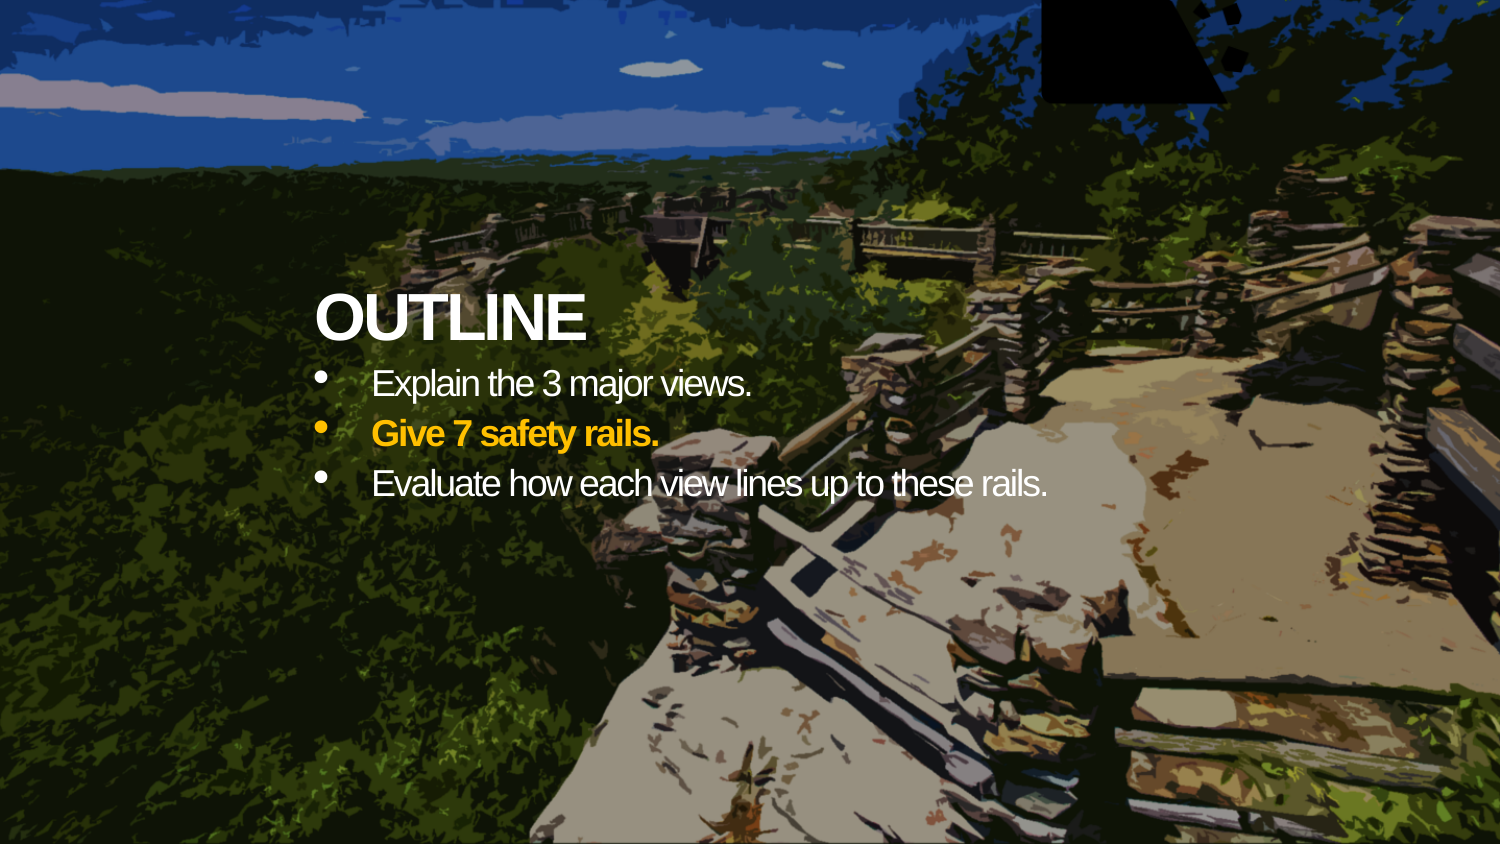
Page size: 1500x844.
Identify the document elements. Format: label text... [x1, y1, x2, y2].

picture [0, 0, 1500, 844]
text_box Outline Explain the 3 major views. Give 7 safety rails. Evaluate how each view lines up to these rails. [300, 296, 1345, 512]
text_box [374, 200, 1125, 245]
